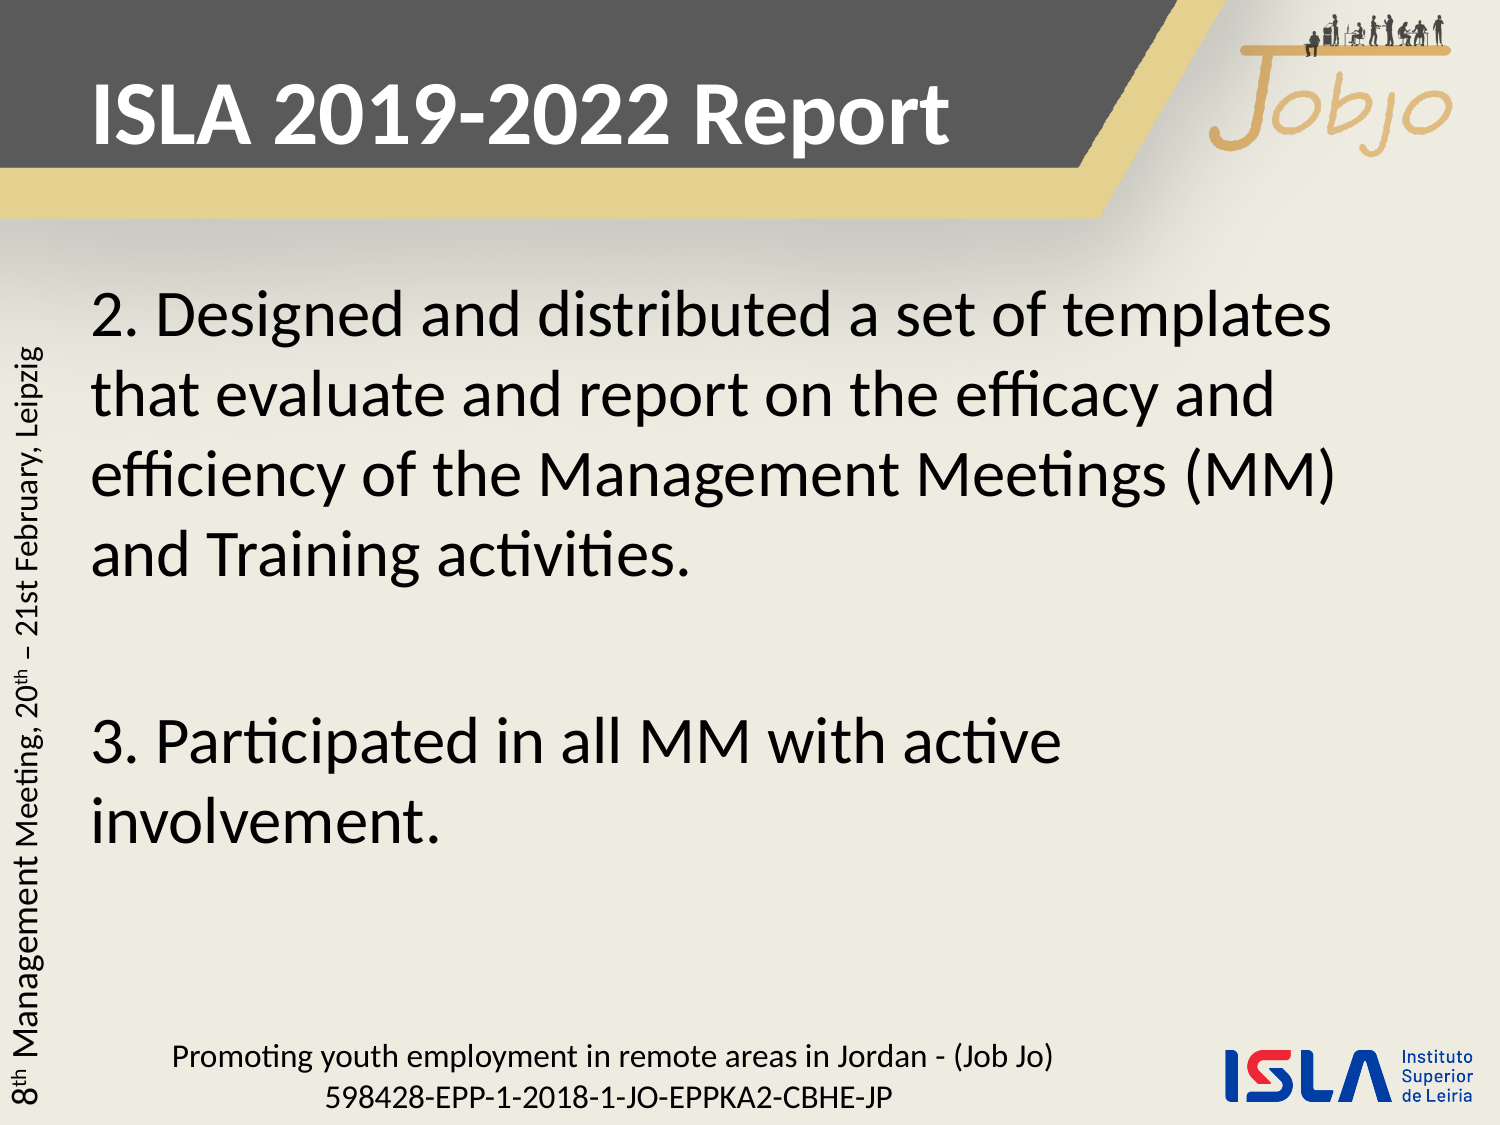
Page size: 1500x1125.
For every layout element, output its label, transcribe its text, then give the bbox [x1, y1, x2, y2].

text_box ISLA 2019-2022 Report [74, 45, 1425, 233]
list 2. Designed and distributed a set of templates that evaluate and report on the efficacy and efficiency of the Management Meetings (MM) and Training activities. 3. Participated in all MM with active involvement. [75, 262, 1425, 1005]
picture [0, 0, 1500, 1125]
